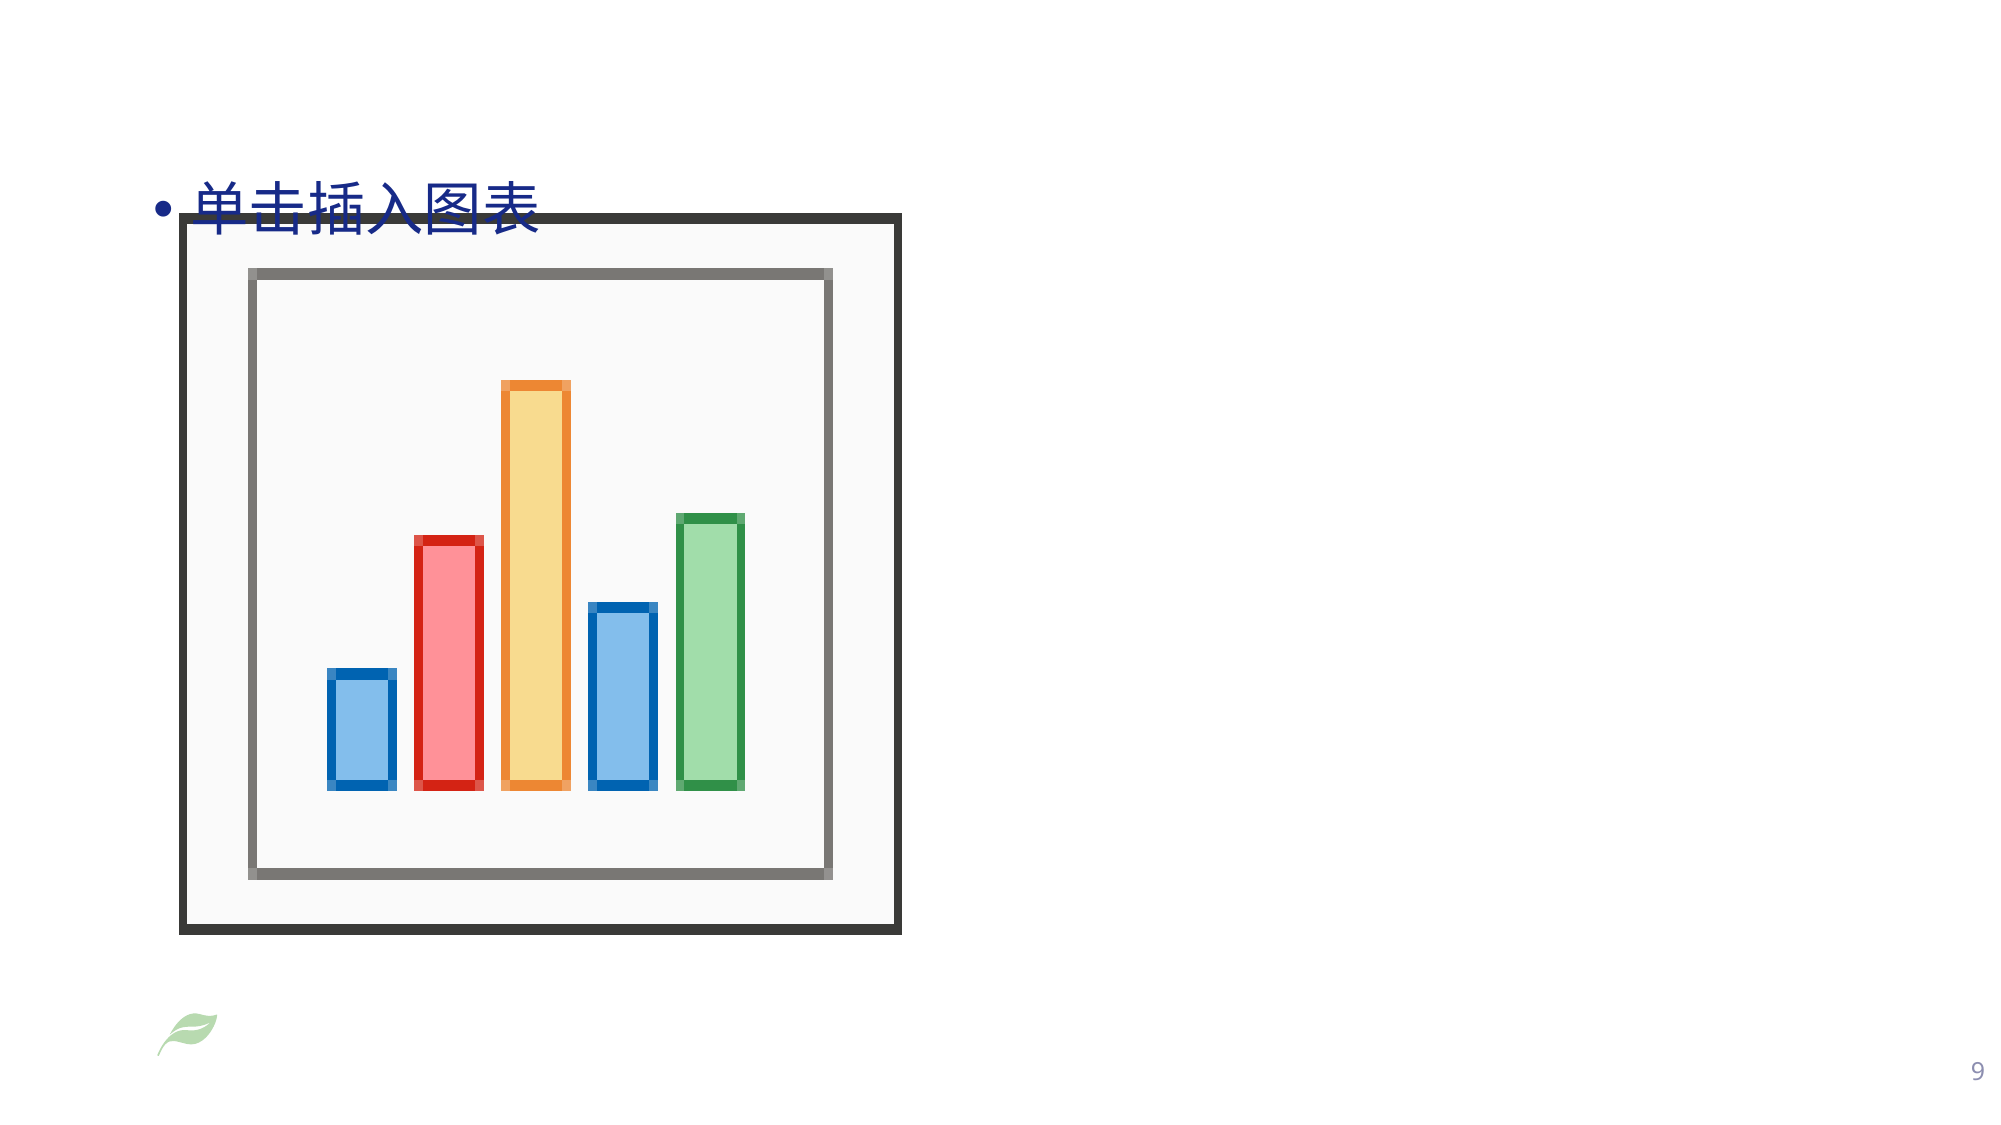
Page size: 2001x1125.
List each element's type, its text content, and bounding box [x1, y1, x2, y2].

text_box [157, 1013, 218, 1056]
slide_number 9 [1550, 1042, 2000, 1103]
